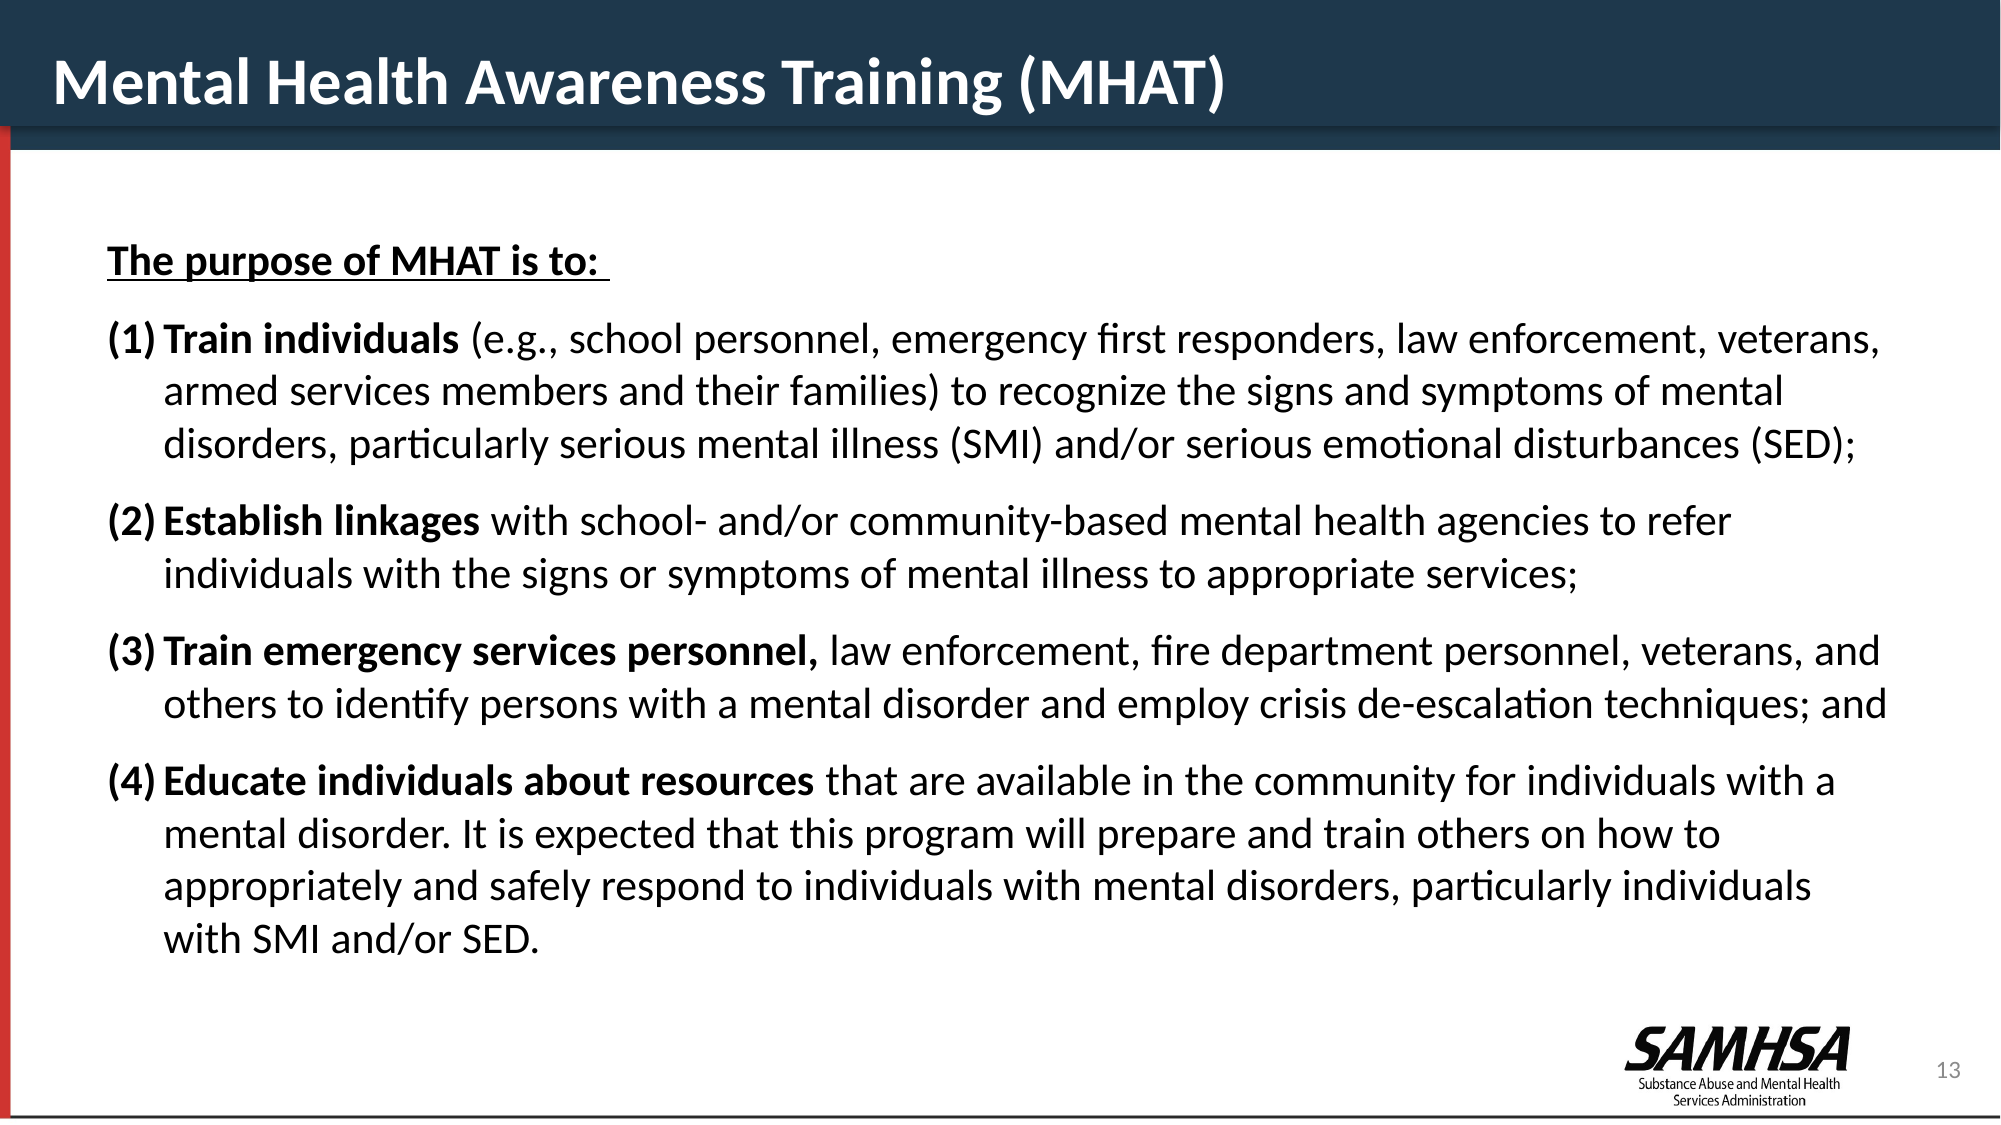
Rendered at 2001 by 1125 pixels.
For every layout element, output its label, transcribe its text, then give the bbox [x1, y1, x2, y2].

picture [0, 0, 2001, 1125]
slide_number 13 [1526, 1038, 1976, 1099]
text_box The purpose of MHAT is to: Train individuals (e.g., school personnel, emergency first responders, law enforcement, veterans, armed services members and their families) to recognize the signs and symptoms of mental disorders, particularly serious mental illness (SMI) and/or serious emotional disturbances (SED); Establish linkages with school- and/or community-based mental health agencies to refer individuals with the signs or symptoms of mental illness to appropriate services; Train emergency services personnel, law enforcement, fire department personnel, veterans, and others to identify persons with a mental disorder and employ crisis de-escalation techniques; and Educate individuals about resources that are available in the community for individuals with a mental disorder. It is expected that this program will prepare and train others on how to appropriately and safely respond to individuals with mental disorders, particularly individuals with SMI and/or SED. [92, 224, 1908, 970]
text_box Mental Health Awareness Training (MHAT) [38, 30, 1869, 135]
